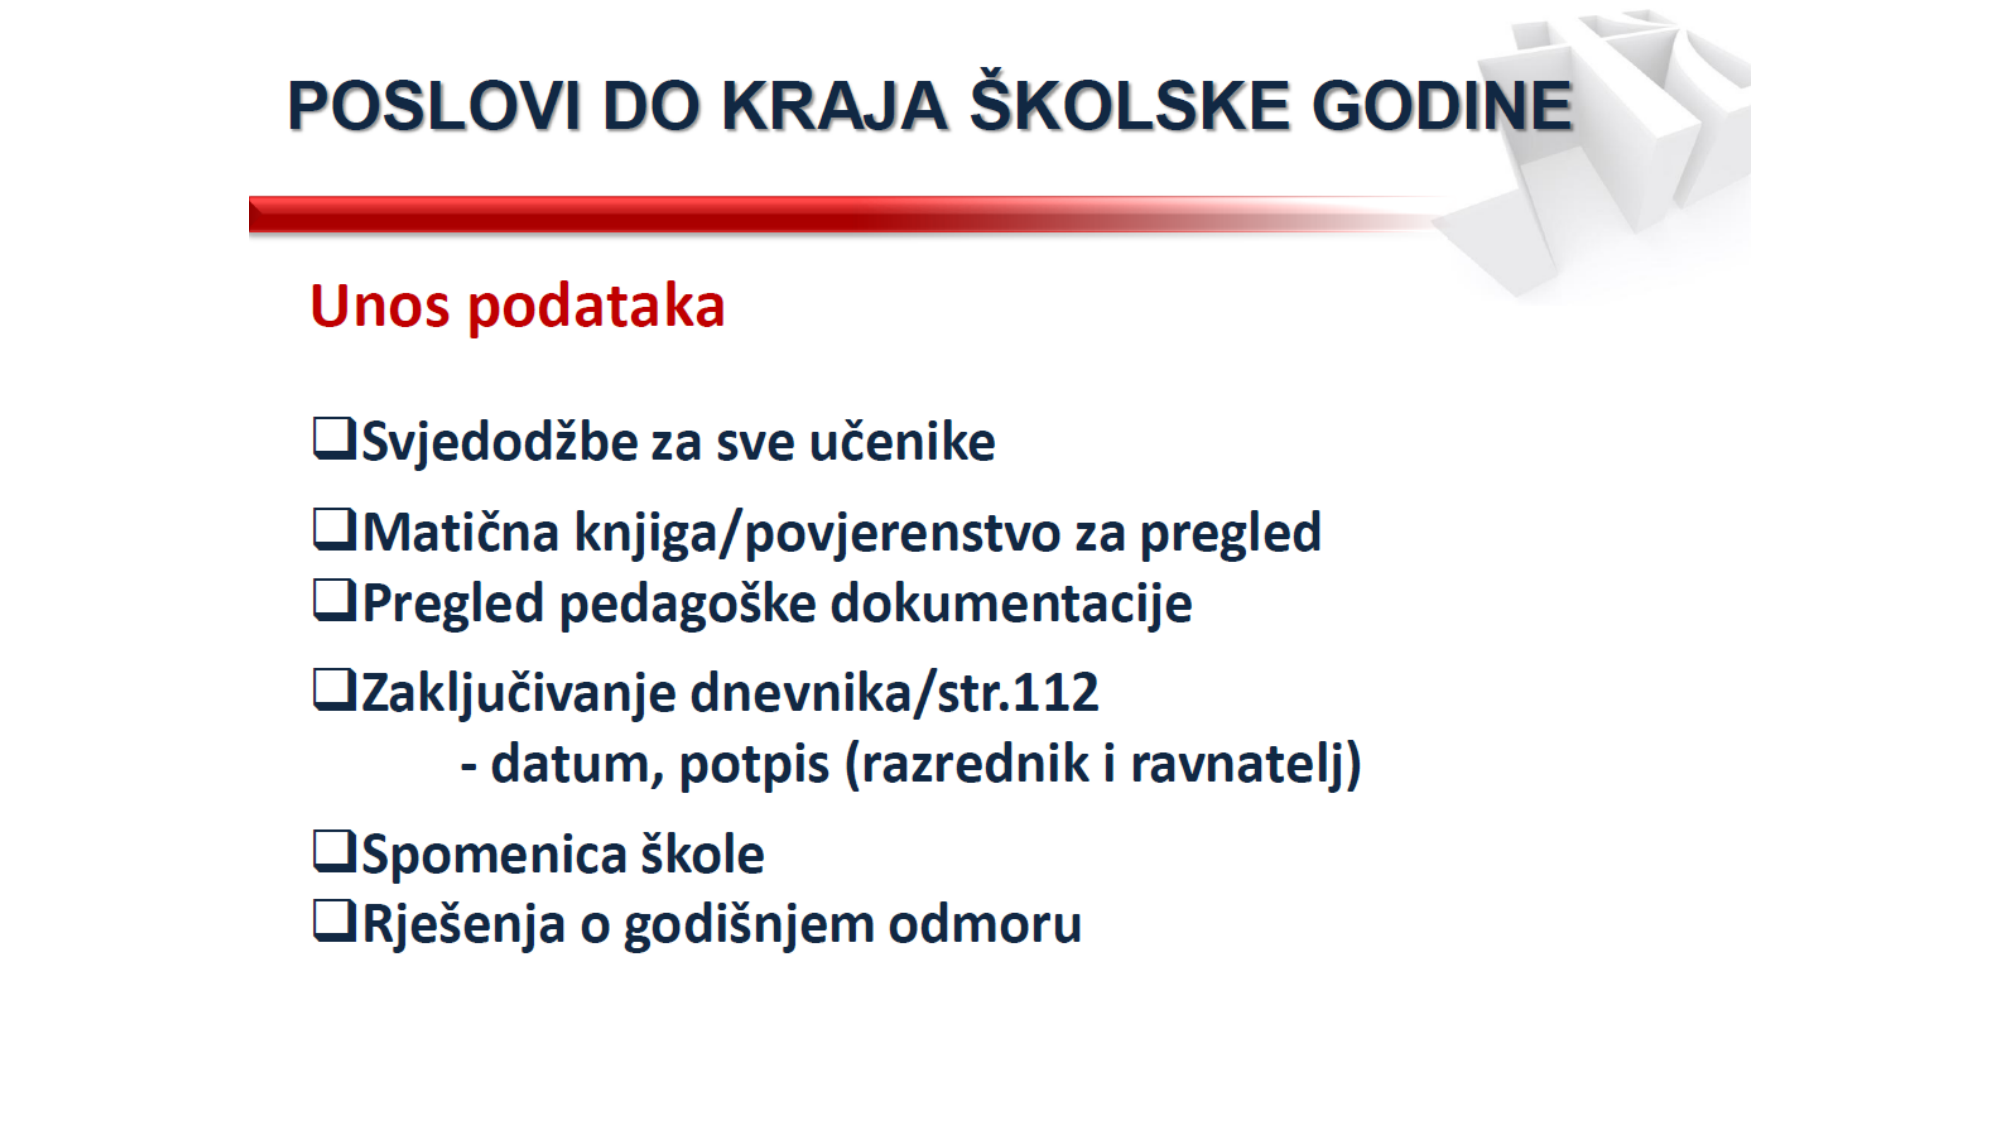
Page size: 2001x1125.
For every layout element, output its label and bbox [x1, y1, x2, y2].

picture [249, 0, 1751, 1125]
